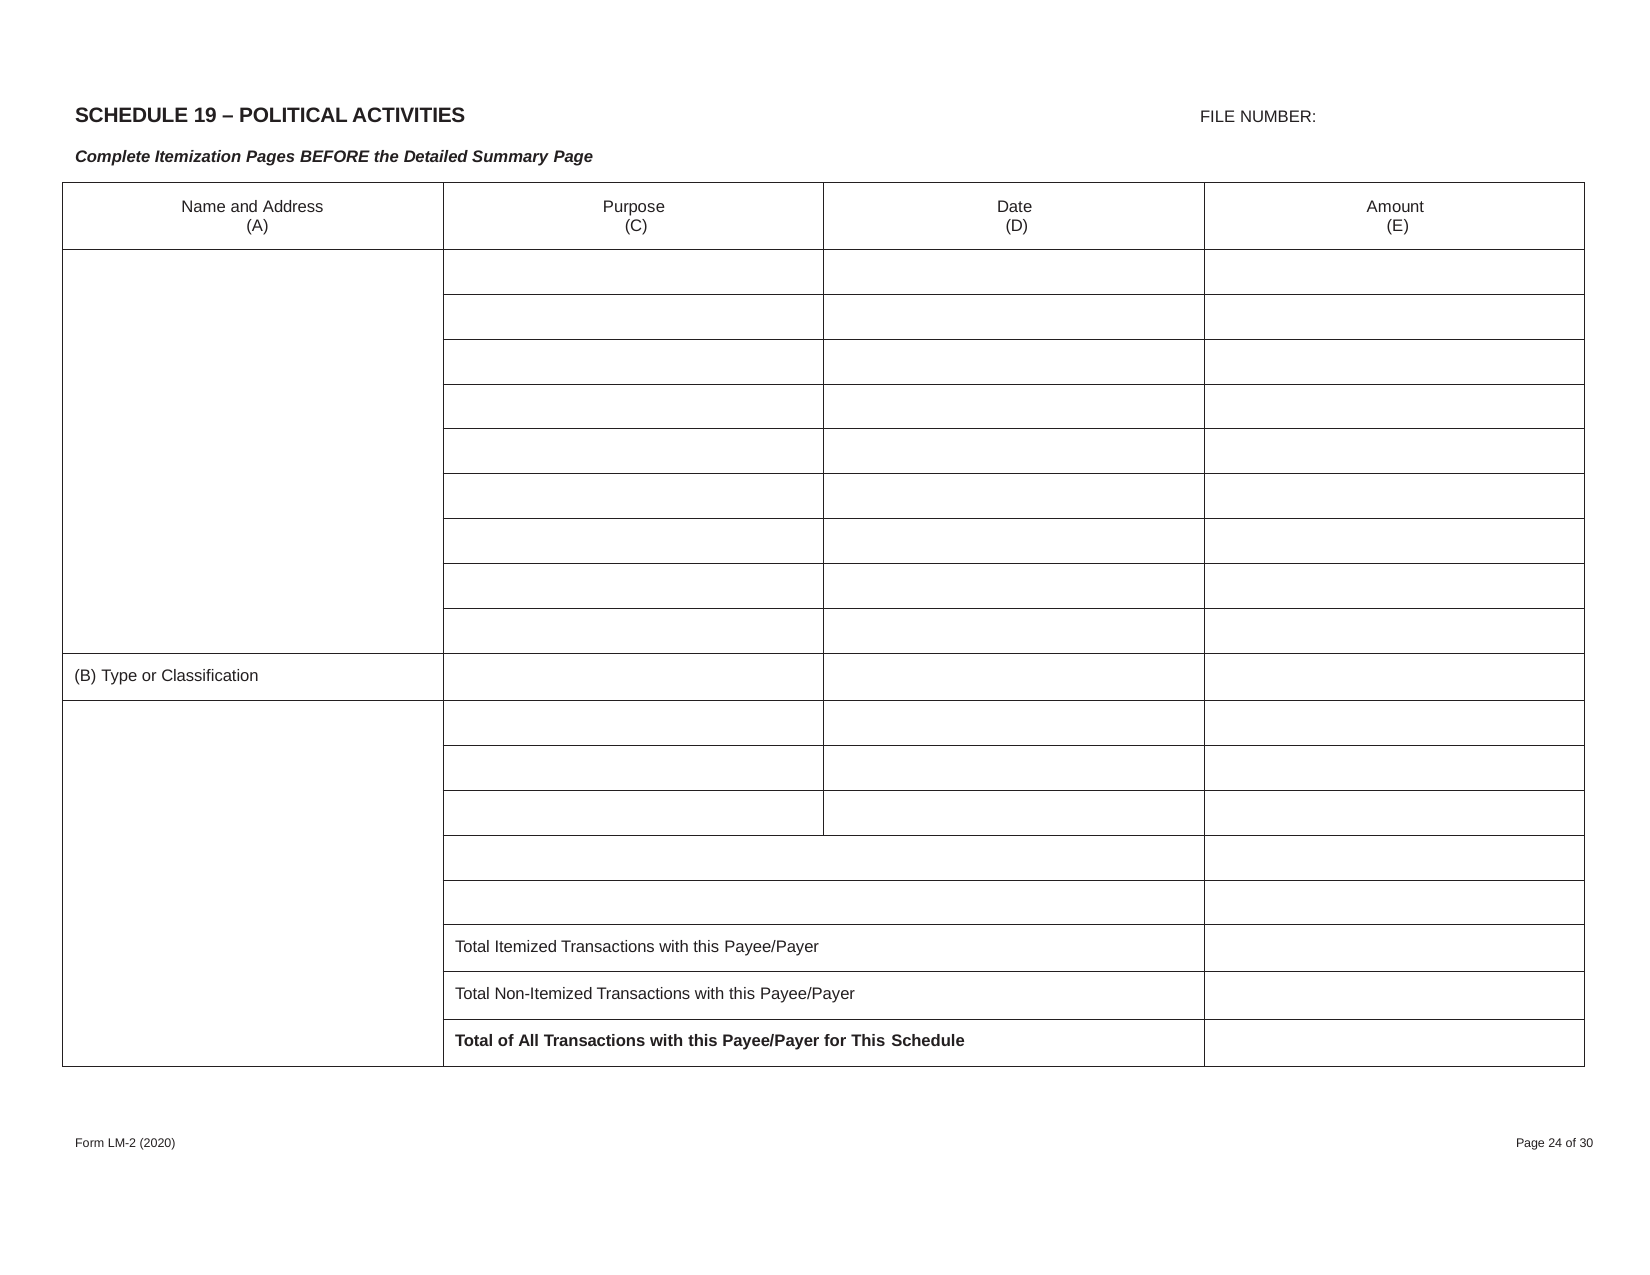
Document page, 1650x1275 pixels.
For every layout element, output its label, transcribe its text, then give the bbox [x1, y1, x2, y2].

table_cell [824, 295, 1204, 339]
table_cell [444, 250, 823, 294]
table_cell [444, 564, 823, 608]
table_cell [1205, 972, 1584, 1019]
table_cell [1205, 519, 1584, 563]
table_cell [824, 519, 1204, 563]
table_cell [444, 654, 823, 700]
table_cell Total Itemized Transactions with this Payee/Payer [444, 925, 1204, 971]
slide_number Page 24 of 30 [1513, 1133, 1597, 1275]
table_cell [824, 474, 1204, 518]
table_cell [1205, 429, 1584, 473]
table_cell [1205, 836, 1584, 880]
table_cell [444, 474, 823, 518]
table_cell [824, 654, 1204, 700]
footer Form LM-2 (2020) [72, 1133, 344, 1275]
table_cell [1205, 881, 1584, 924]
text_box SCHEDULE 19 – POLITICAL ACTIVITIES Complete Itemization Pages BEFORE the Detailed Summary Page [72, 99, 641, 166]
table_cell [824, 791, 1204, 835]
table_cell [444, 609, 823, 653]
table_cell [1205, 474, 1584, 518]
table_cell [824, 746, 1204, 790]
table_cell [1205, 654, 1584, 700]
table_cell [444, 701, 823, 745]
table_cell [824, 701, 1204, 745]
table_cell [824, 609, 1204, 653]
table_cell [444, 429, 823, 473]
table_cell [444, 881, 1204, 924]
table_cell [1205, 746, 1584, 790]
table_cell [824, 340, 1204, 384]
table_cell [444, 340, 823, 384]
table_header Amount (E) [1205, 183, 1584, 249]
table_cell [63, 701, 443, 1066]
table_cell [444, 519, 823, 563]
table_cell Total Non-Itemized Transactions with this Payee/Payer [444, 972, 1204, 1019]
table_cell [1205, 295, 1584, 339]
table_cell [1205, 701, 1584, 745]
table_cell [444, 385, 823, 428]
table_header Date (D) [824, 183, 1204, 249]
table_cell [1205, 340, 1584, 384]
table_cell [824, 250, 1204, 294]
table_cell Total of All Transactions with this Payee/Payer for This Schedule [444, 1020, 1204, 1066]
table_cell [444, 836, 1204, 880]
table_cell [1205, 925, 1584, 971]
table_header Name and Address (A) [63, 183, 443, 249]
table_cell [1205, 1020, 1584, 1066]
table_cell [1205, 385, 1584, 428]
table_header Purpose (C) [444, 183, 823, 249]
table_cell [444, 295, 823, 339]
table_cell [824, 564, 1204, 608]
table_cell [444, 746, 823, 790]
table_cell [824, 429, 1204, 473]
table_cell [1205, 609, 1584, 653]
table_cell (B) Type or Classification [63, 654, 443, 700]
table_cell [824, 385, 1204, 428]
table_cell [1205, 250, 1584, 294]
text_box FILE NUMBER: [1197, 103, 1319, 126]
table_cell [63, 250, 443, 653]
table_cell [444, 791, 823, 835]
table_cell [1205, 791, 1584, 835]
table_cell [1205, 564, 1584, 608]
